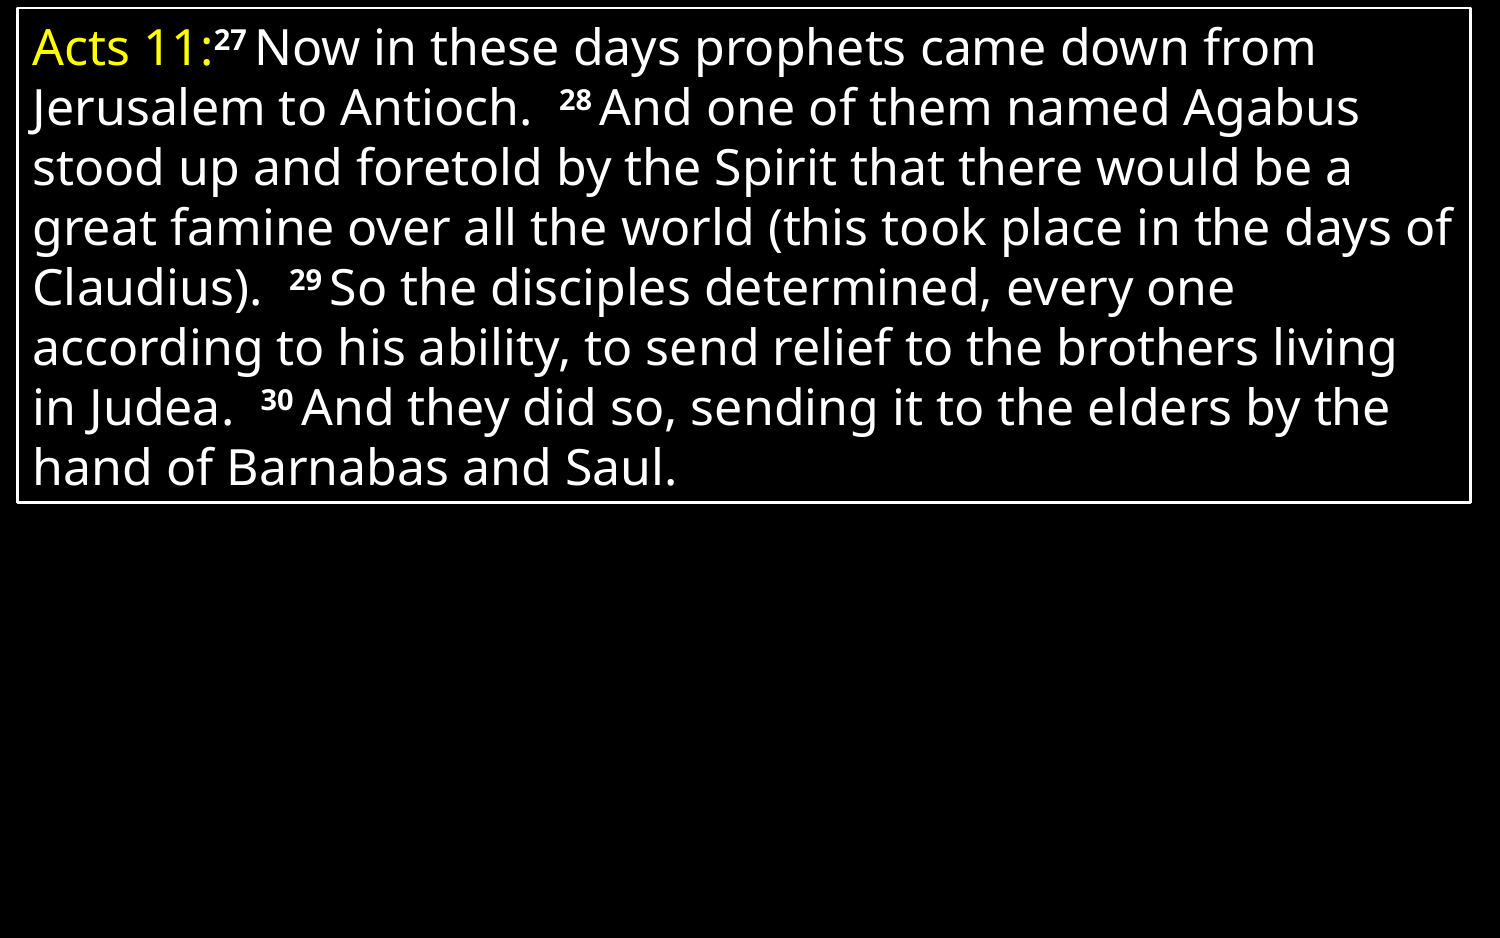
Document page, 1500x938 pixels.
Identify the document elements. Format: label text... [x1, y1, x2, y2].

text_box Acts 11:27 Now in these days prophets came down from Jerusalem to Antioch. 28 And one of them named Agabus stood up and foretold by the Spirit that there would be a great famine over all the world (this took place in the days of Claudius). 29 So the disciples determined, every one according to his ability, to send relief to the brothers living in Judea. 30 And they did so, sending it to the elders by the hand of Barnabas and Saul. [17, 8, 1471, 503]
